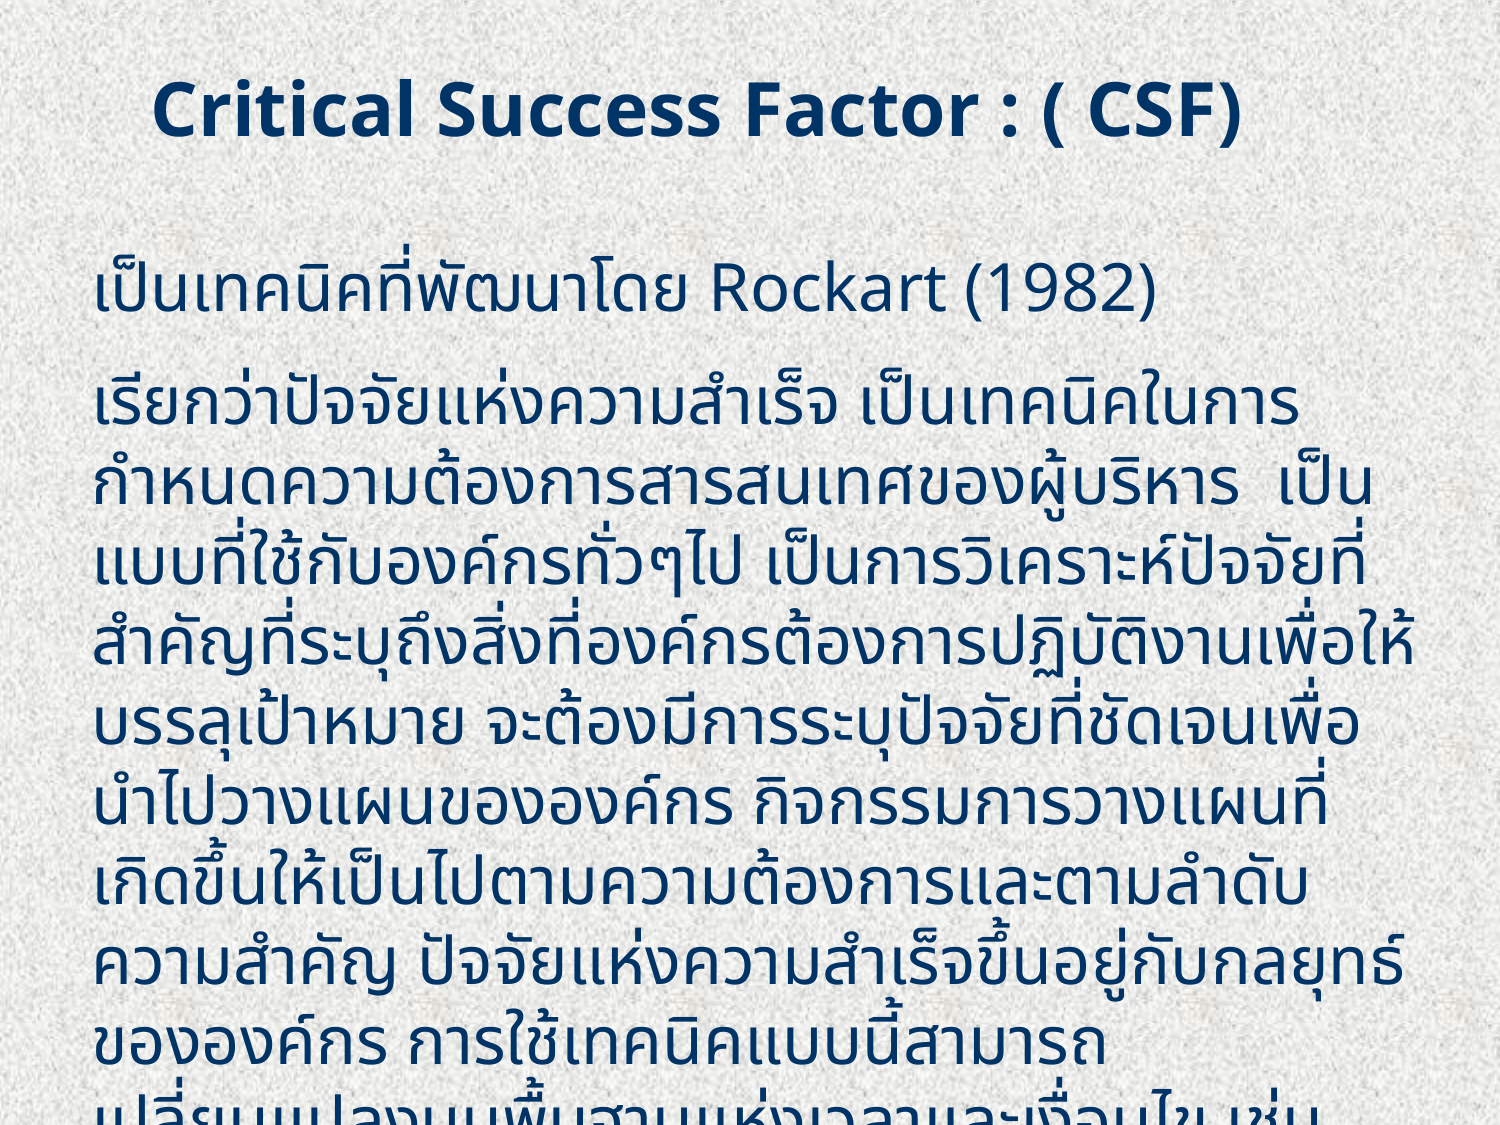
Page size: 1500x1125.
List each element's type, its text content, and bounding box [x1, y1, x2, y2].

text_box เป็นเทคนิคที่พัฒนาโดย Rockart (1982) เรียกว่าปัจจัยแห่งความสำเร็จ เป็นเทคนิคในการกำหนดความต้องการสารสนเทศของผู้บริหาร เป็นแบบที่ใช้กับองค์กรทั่วๆไป เป็นการวิเคราะห์ปัจจัยที่สำคัญที่ระบุถึงสิ่งที่องค์กรต้องการปฏิบัติงานเพื่อให้บรรลุเป้าหมาย จะต้องมีการระบุปัจจัยที่ชัดเจนเพื่อนำไปวางแผนขององค์กร กิจกรรมการวางแผนที่เกิดขึ้นให้เป็นไปตามความต้องการและตามลำดับความสำคัญ ปัจจัยแห่งความสำเร็จขึ้นอยู่กับกลยุทธ์ขององค์กร การใช้เทคนิคแบบนี้สามารถเปลี่ยนแปลงบนพื้นฐานแห่งเวลาและเงื่อนไข เช่นแนวโน้มในระยะยาว หรือสิ่งที่น่าสนใจ [76, 237, 1436, 1125]
text_box Critical Success Factor : ( CSF) [135, 54, 1376, 160]
text_box [87, 87, 1363, 237]
picture [0, 0, 1500, 1125]
